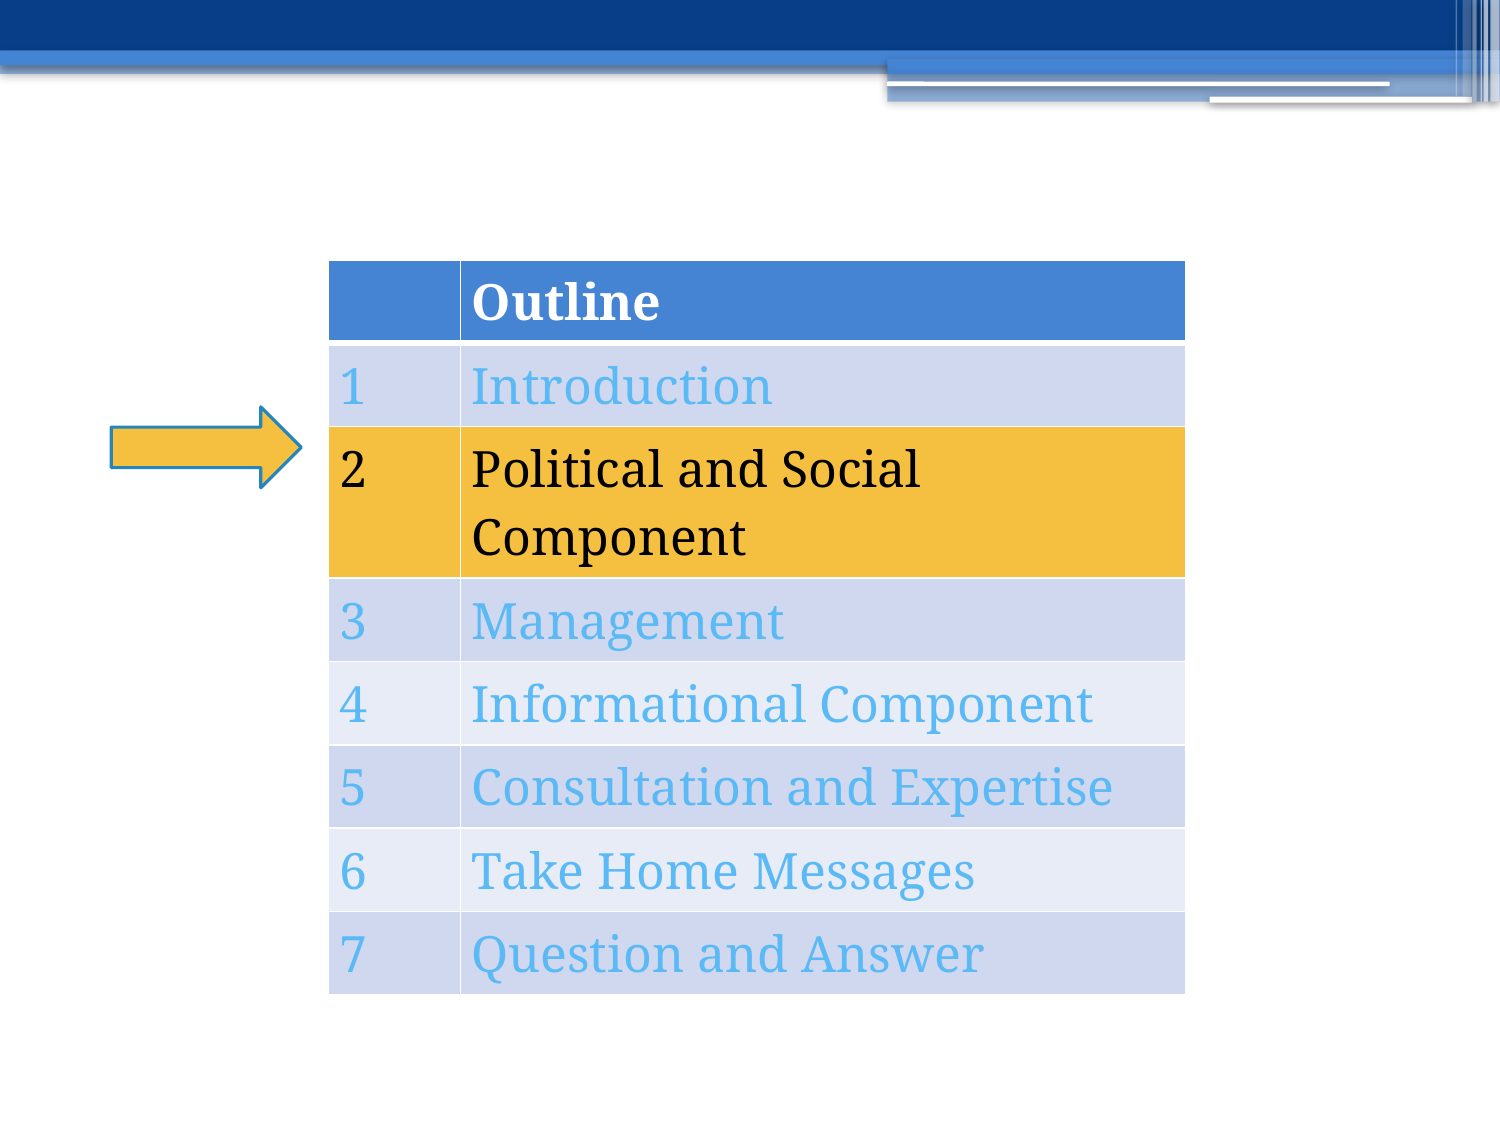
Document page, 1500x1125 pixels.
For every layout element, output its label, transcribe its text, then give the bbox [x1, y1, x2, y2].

table_cell 4 [329, 662, 460, 744]
table_cell 3 [329, 579, 460, 661]
table_cell 5 [329, 746, 460, 827]
table_cell Introduction [461, 346, 1185, 426]
table_cell 6 [329, 829, 460, 911]
table_cell 2 [329, 427, 460, 577]
table_cell Management [461, 579, 1185, 661]
table_header Outline [461, 261, 1185, 340]
table_cell 1 [329, 346, 460, 426]
table_cell Political and Social Component [461, 427, 1185, 577]
table_cell Question and Answer [461, 912, 1185, 994]
table_cell Consultation and Expertise [461, 746, 1185, 827]
table_cell 7 [329, 912, 460, 994]
table_cell Informational Component [461, 662, 1185, 744]
table_cell Take Home Messages [461, 829, 1185, 911]
text_box [109, 405, 303, 490]
table_header [329, 261, 460, 340]
